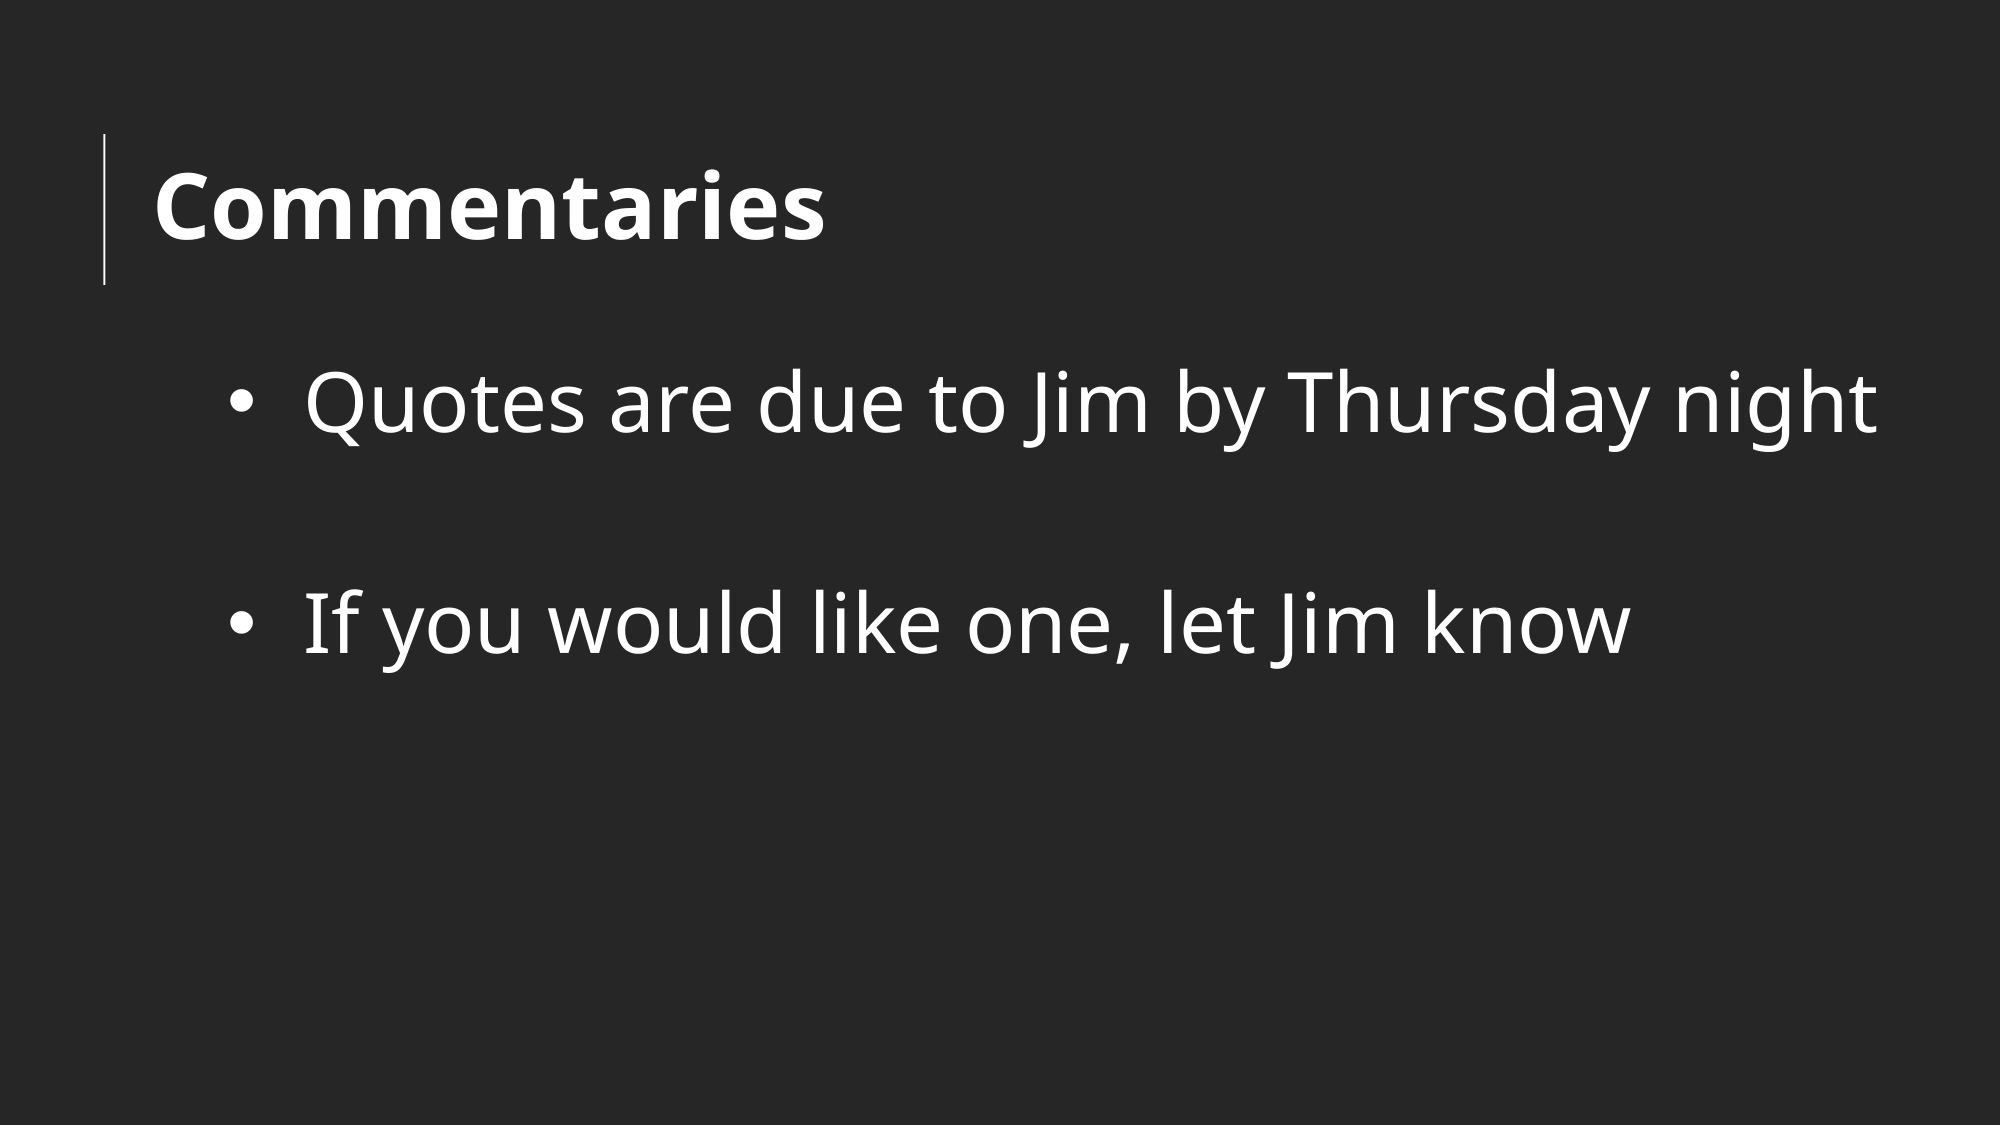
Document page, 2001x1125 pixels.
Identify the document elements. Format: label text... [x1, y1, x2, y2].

picture [102, 134, 107, 285]
list Quotes are due to Jim by Thursday night If you would like one, let Jim know [137, 352, 1908, 1014]
title Commentaries [137, 101, 1863, 319]
